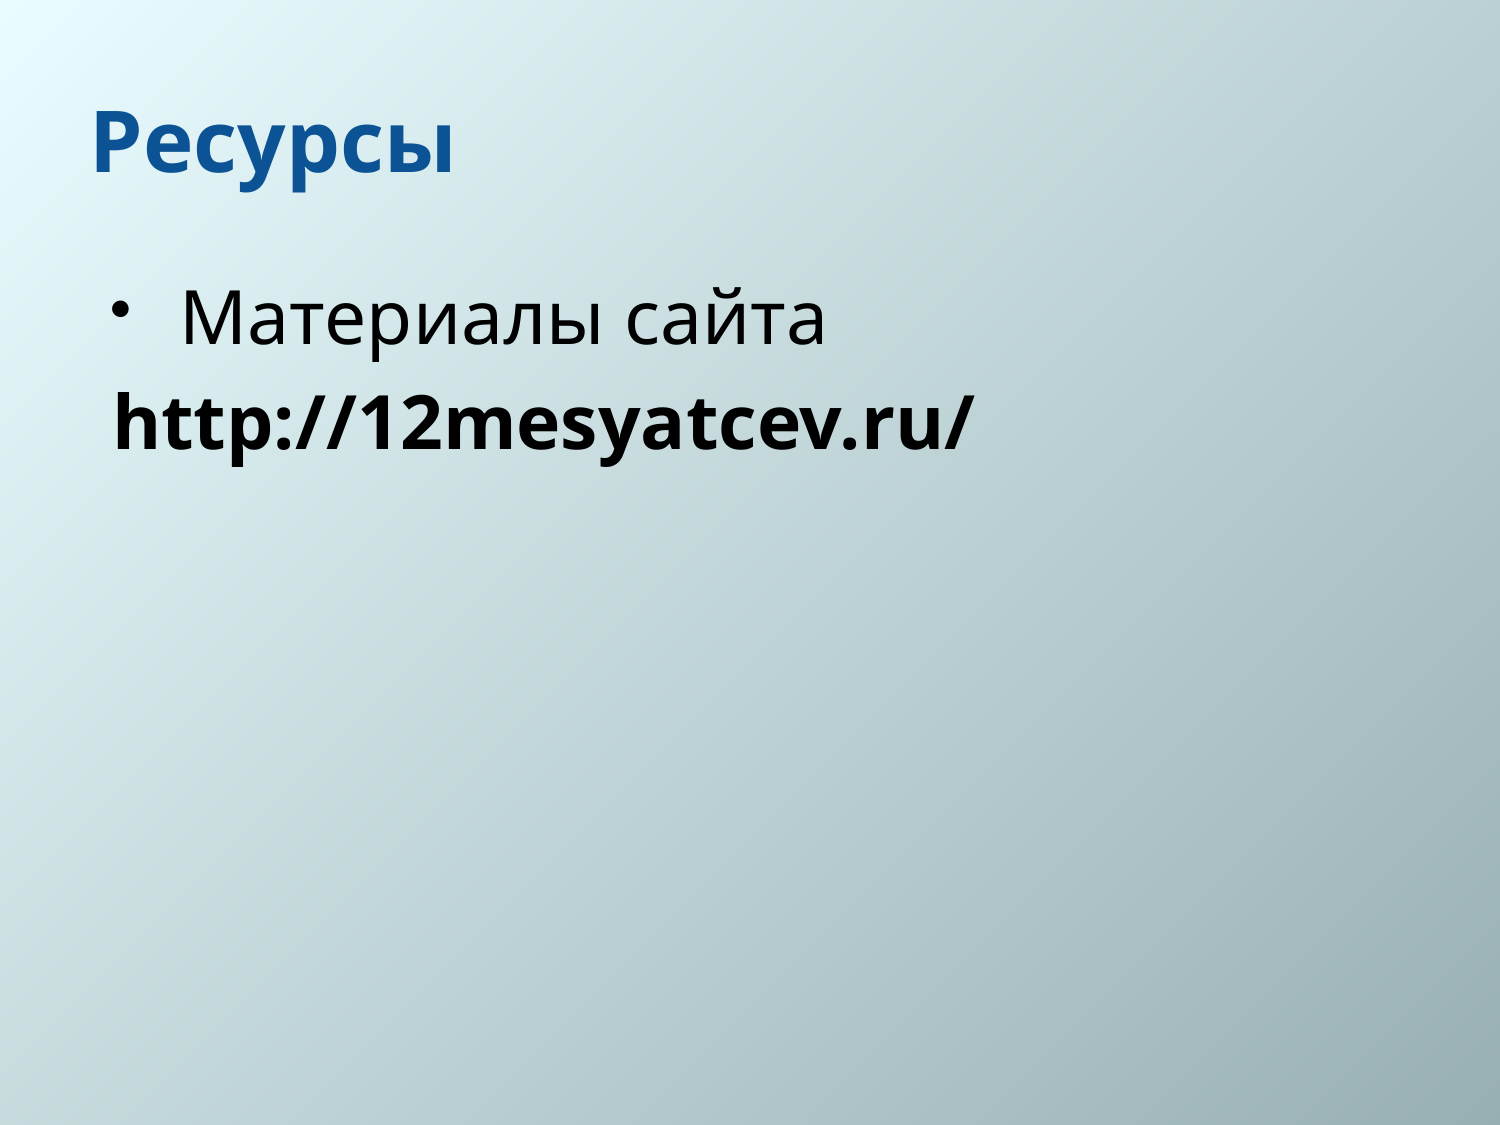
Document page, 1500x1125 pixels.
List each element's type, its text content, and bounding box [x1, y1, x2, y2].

list Материалы сайта http://12mesyatcev.ru/ [75, 262, 1425, 1035]
title Ресурсы [75, 45, 1425, 233]
